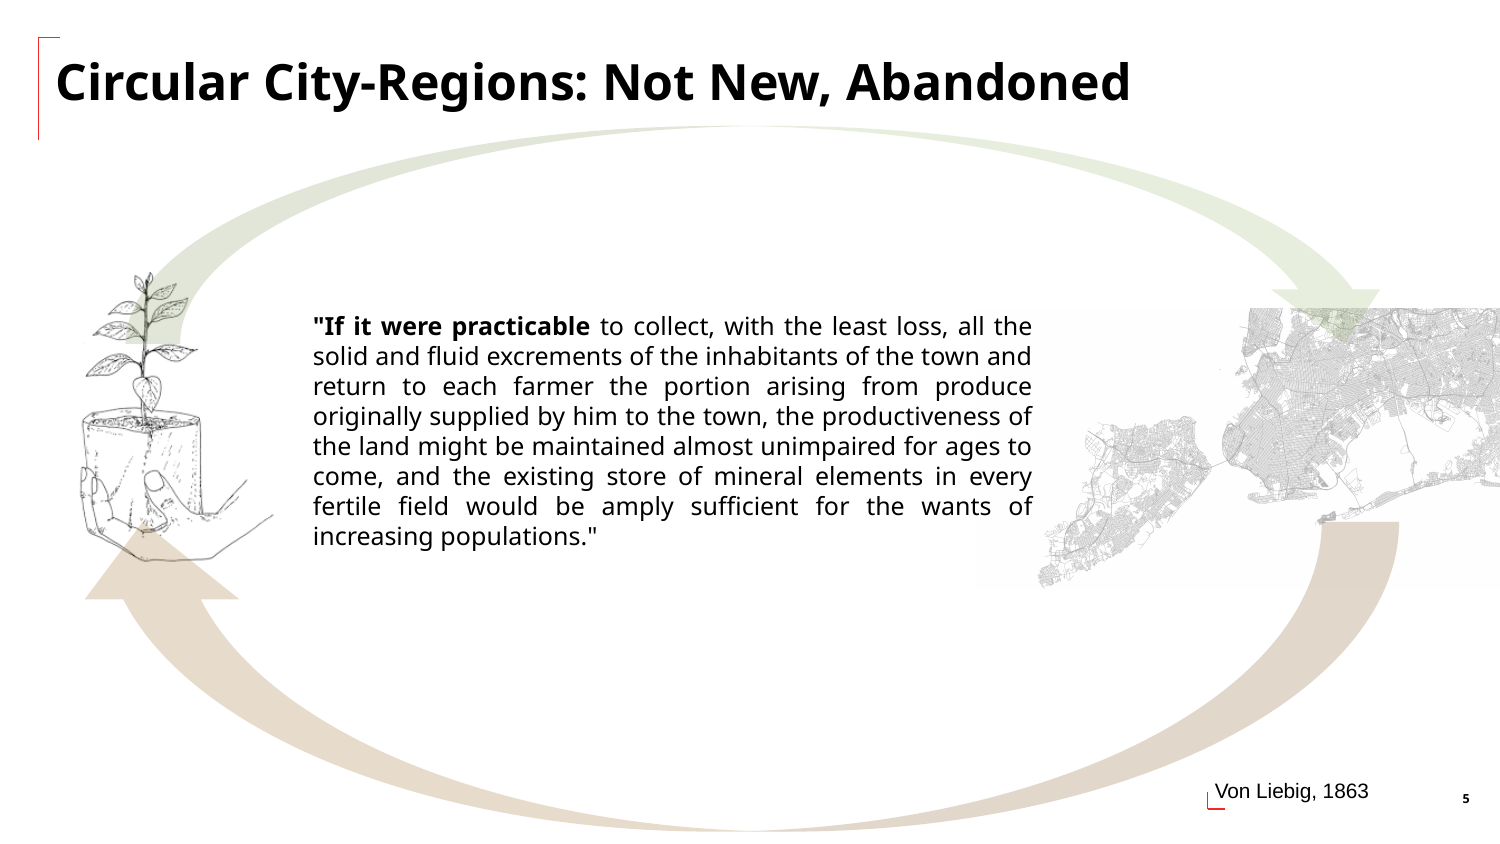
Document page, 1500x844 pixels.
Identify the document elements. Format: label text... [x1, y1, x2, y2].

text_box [0, 77, 101, 101]
text_box [84, 574, 1380, 832]
text_box [163, 125, 1381, 306]
picture [64, 269, 277, 565]
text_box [1207, 792, 1225, 810]
text_box Von Liebig, 1863 [1199, 770, 1399, 811]
picture [974, 308, 1500, 591]
title Circular City-Regions: Not New, Abandoned [55, 59, 1448, 218]
text_box "If it were practicable to collect, with the least loss, all the solid and fluid excrements of the inhabitants of the town and return to each farmer the portion arising from produce originally supplied by him to the town, the productiveness of the land might be maintained almost unimpaired for ages to come, and the existing store of mineral elements in every fertile field would be amply sufficient for the wants of increasing populations." [298, 303, 1049, 558]
